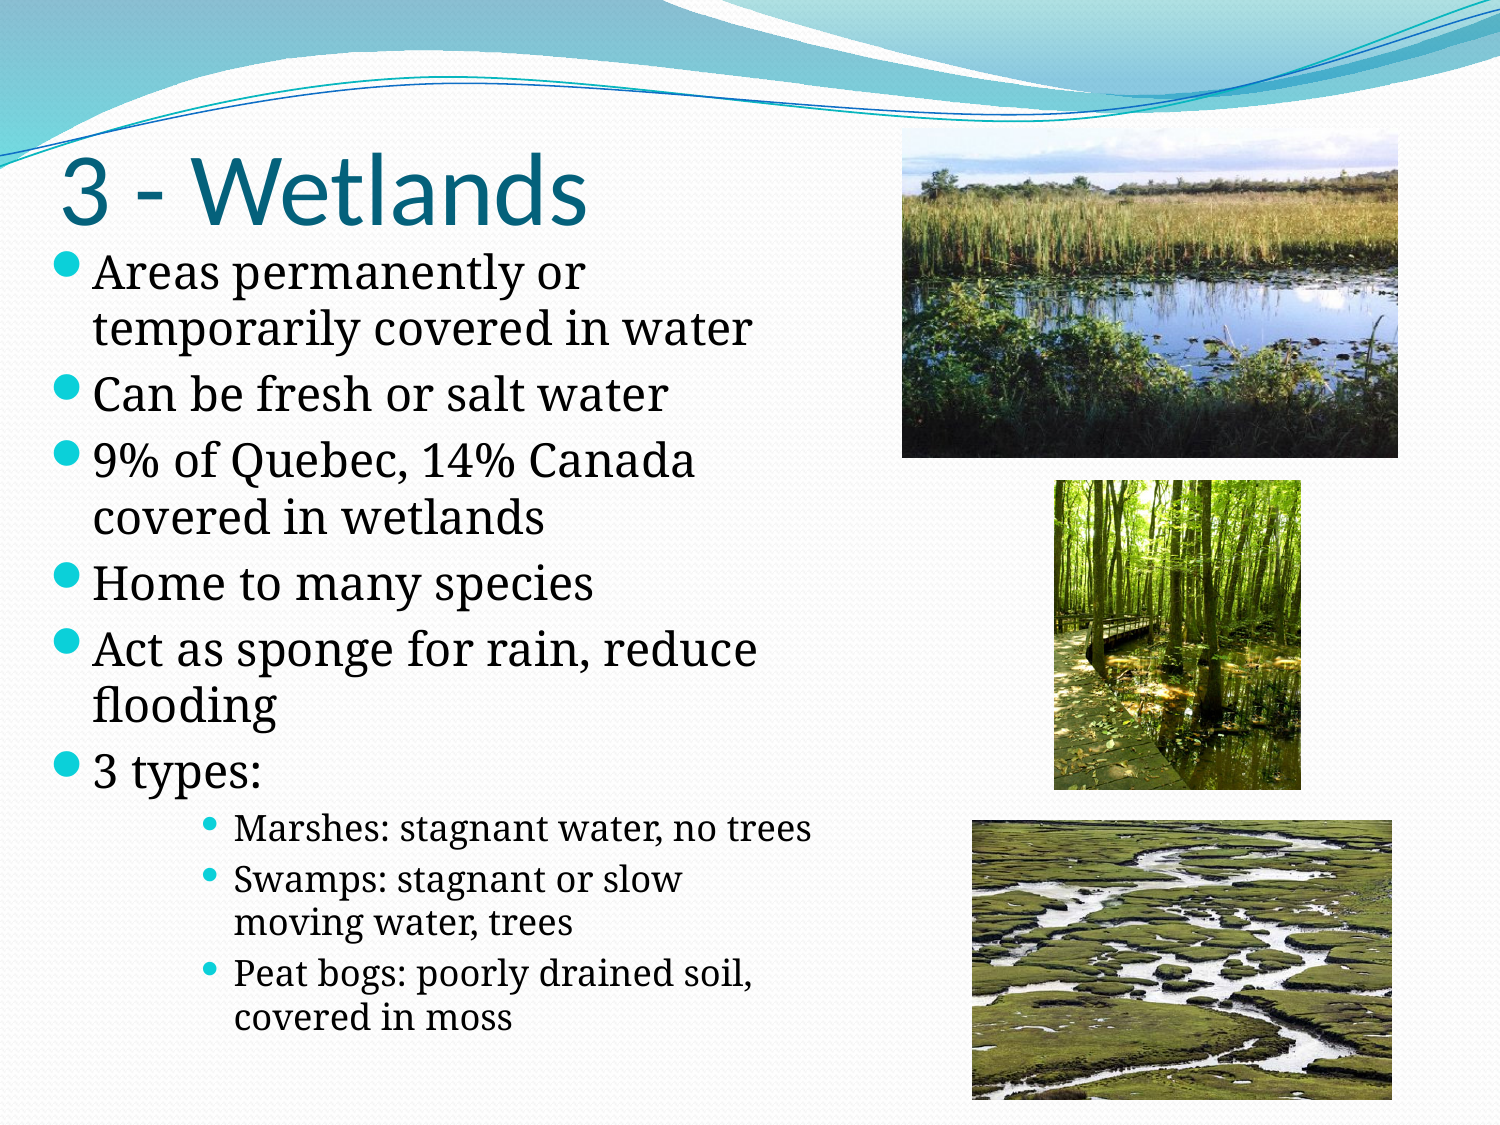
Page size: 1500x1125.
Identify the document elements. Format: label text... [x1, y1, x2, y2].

title 3 - Wetlands [58, 58, 1409, 247]
picture [972, 820, 1392, 1100]
picture [1054, 480, 1301, 791]
picture [902, 128, 1399, 459]
list Areas permanently or temporarily covered in water Can be fresh or salt water 9% of Quebec, 14% Canada covered in wetlands Home to many species Act as sponge for rain, reduce flooding 3 types: Marshes: stagnant water, no trees Swamps: stagnant or slow moving water, trees Peat bogs: poorly drained soil, covered in moss [34, 234, 833, 1079]
